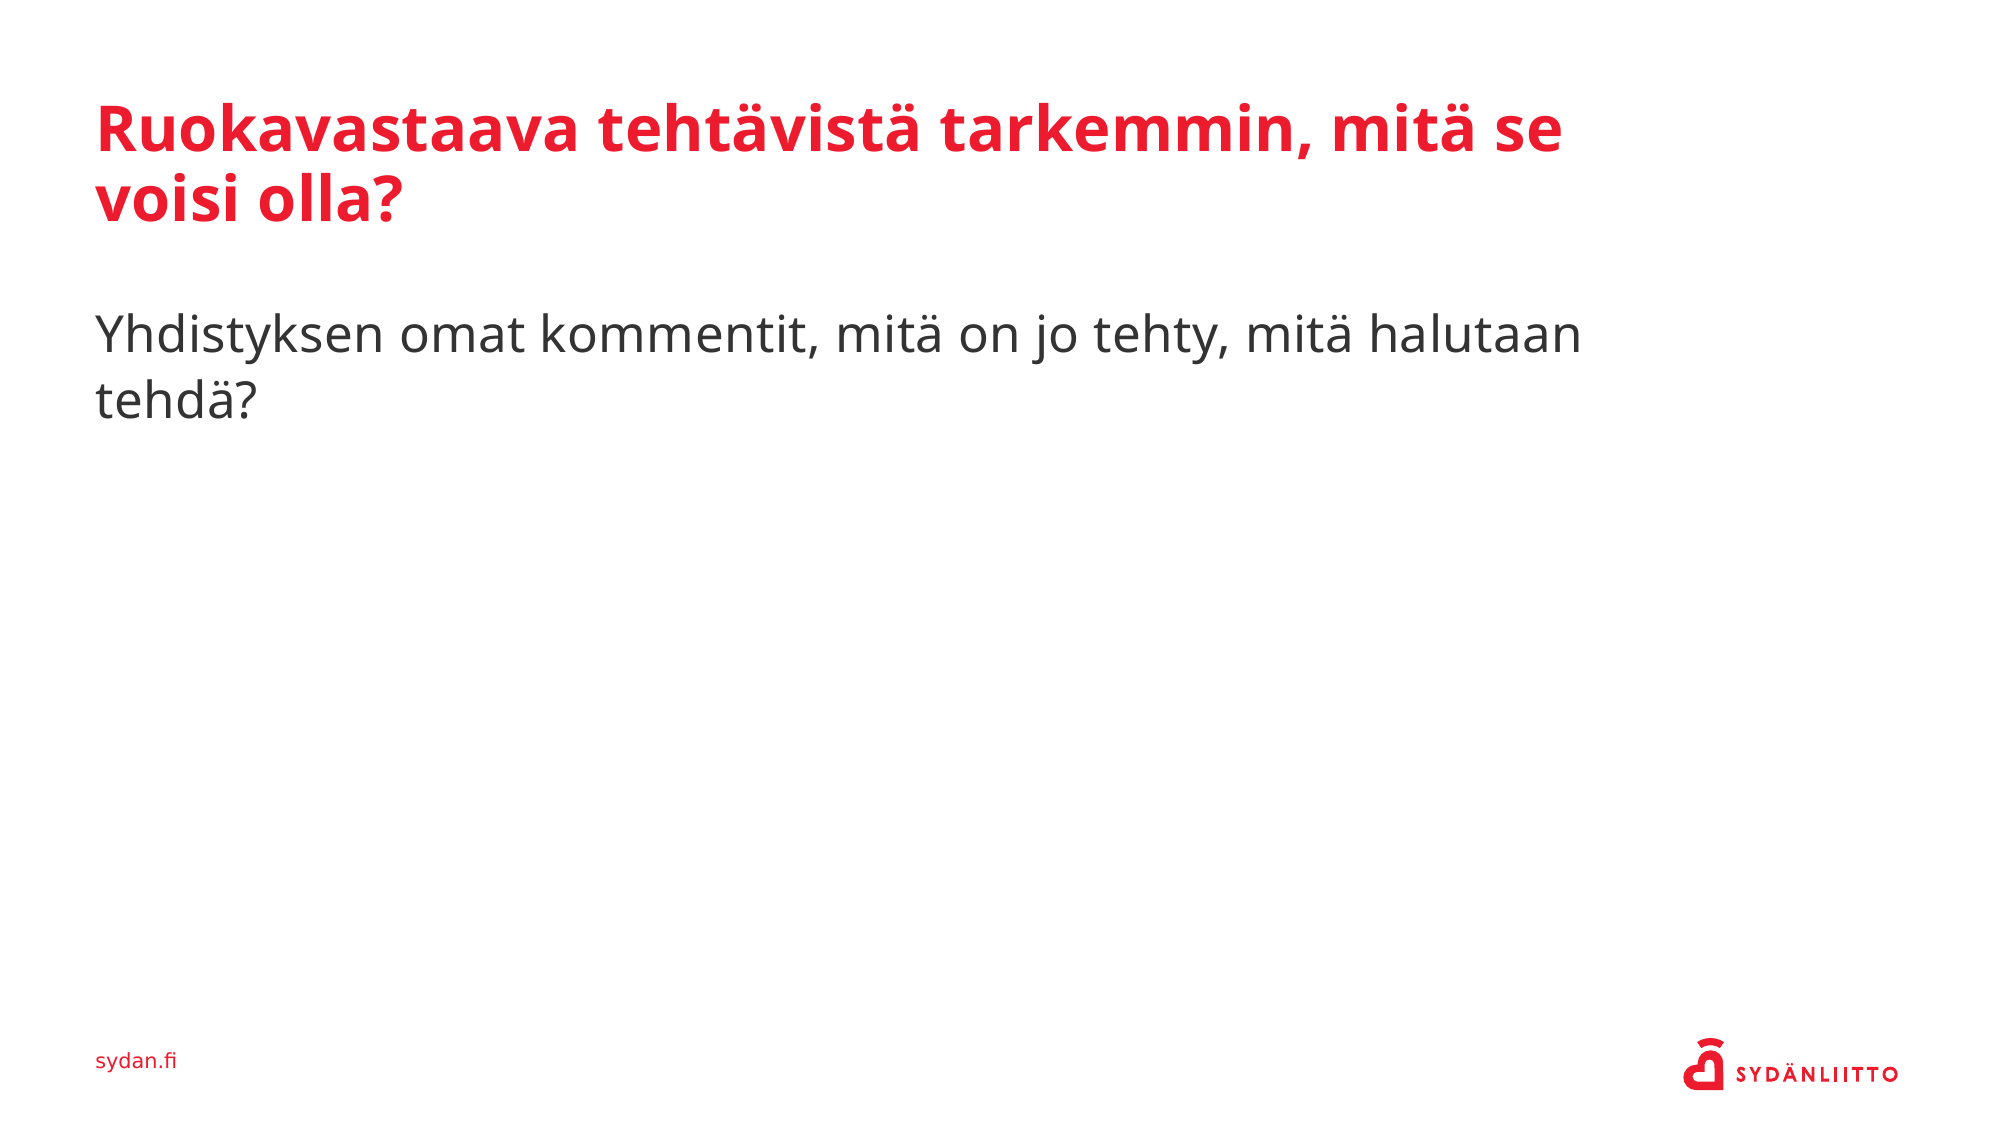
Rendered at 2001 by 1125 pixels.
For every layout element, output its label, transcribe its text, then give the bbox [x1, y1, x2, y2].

text_box Yhdistyksen omat kommentit, mitä on jo tehty, mitä halutaan tehdä? [95, 297, 1684, 562]
text_box Ruokavastaava tehtävistä tarkemmin, mitä se voisi olla? [95, 94, 1684, 235]
text_box [1683, 1038, 1898, 1091]
text_box sydan.fi [95, 1047, 1545, 1073]
